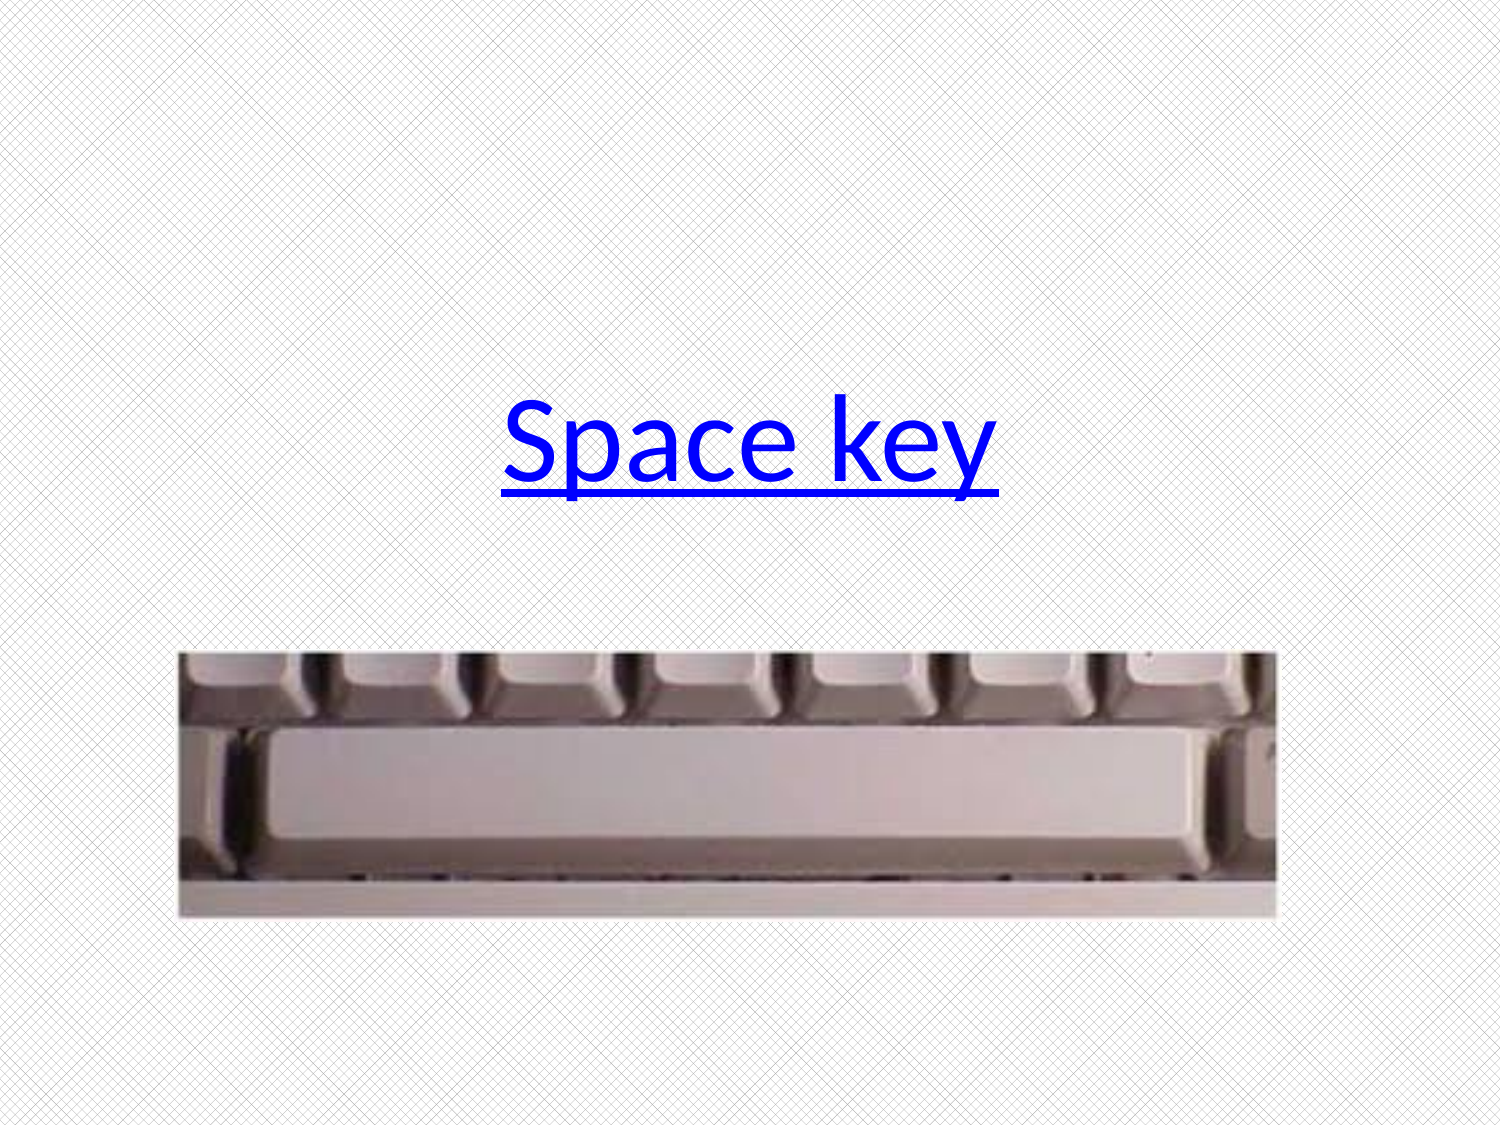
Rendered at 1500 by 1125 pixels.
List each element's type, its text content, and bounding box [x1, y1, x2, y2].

title Space key [75, 337, 1425, 525]
text_box [25, 0, 76, 27]
picture [174, 649, 1282, 923]
